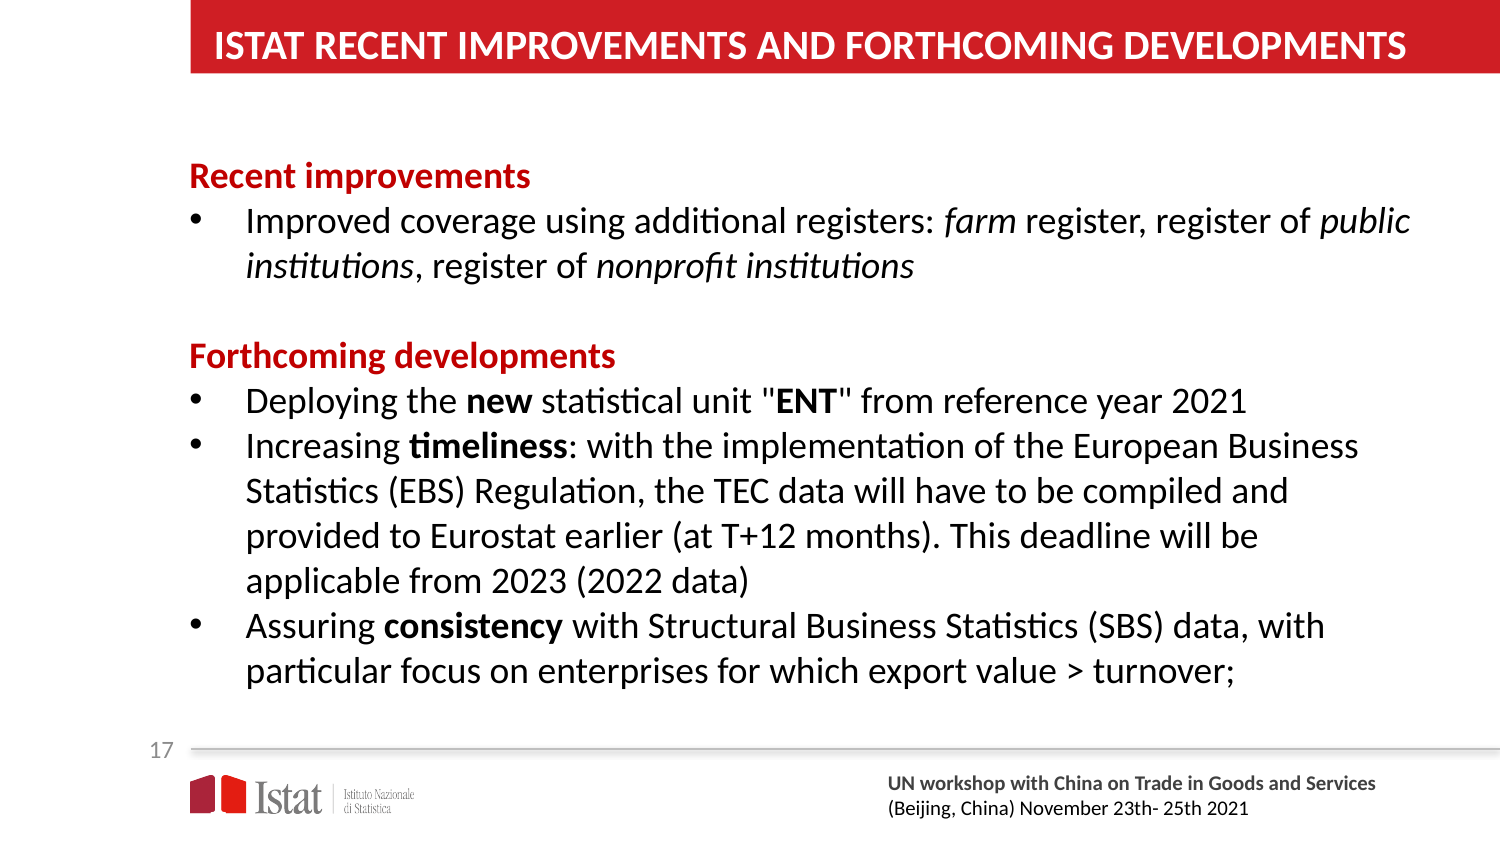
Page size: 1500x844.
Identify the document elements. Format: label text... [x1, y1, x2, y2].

slide_number 17 [122, 725, 190, 771]
text_box UN workshop with China on Trade in Goods and Services (Beijing, China) November 23th- 25th 2021 [887, 769, 1463, 820]
text_box [190, 0, 1500, 74]
picture [190, 775, 414, 814]
text_box Recent improvements Improved coverage using additional registers: farm register, register of public institutions, register of nonprofit institutions Forthcoming developments Deploying the new statistical unit "ENT" from reference year 2021 Increasing timeliness: with the implementation of the European Business Statistics (EBS) Regulation, the TEC data will have to be compiled and provided to Eurostat earlier (at T+12 months). This deadline will be applicable from 2023 (2022 data) Assuring consistency with Structural Business Statistics (SBS) data, with particular focus on enterprises for which export value > turnover; [189, 151, 1411, 737]
text_box ISTAT RECENT IMPROVEMENTS AND FORTHCOMING DEVELOPMENTS [214, 17, 1463, 68]
